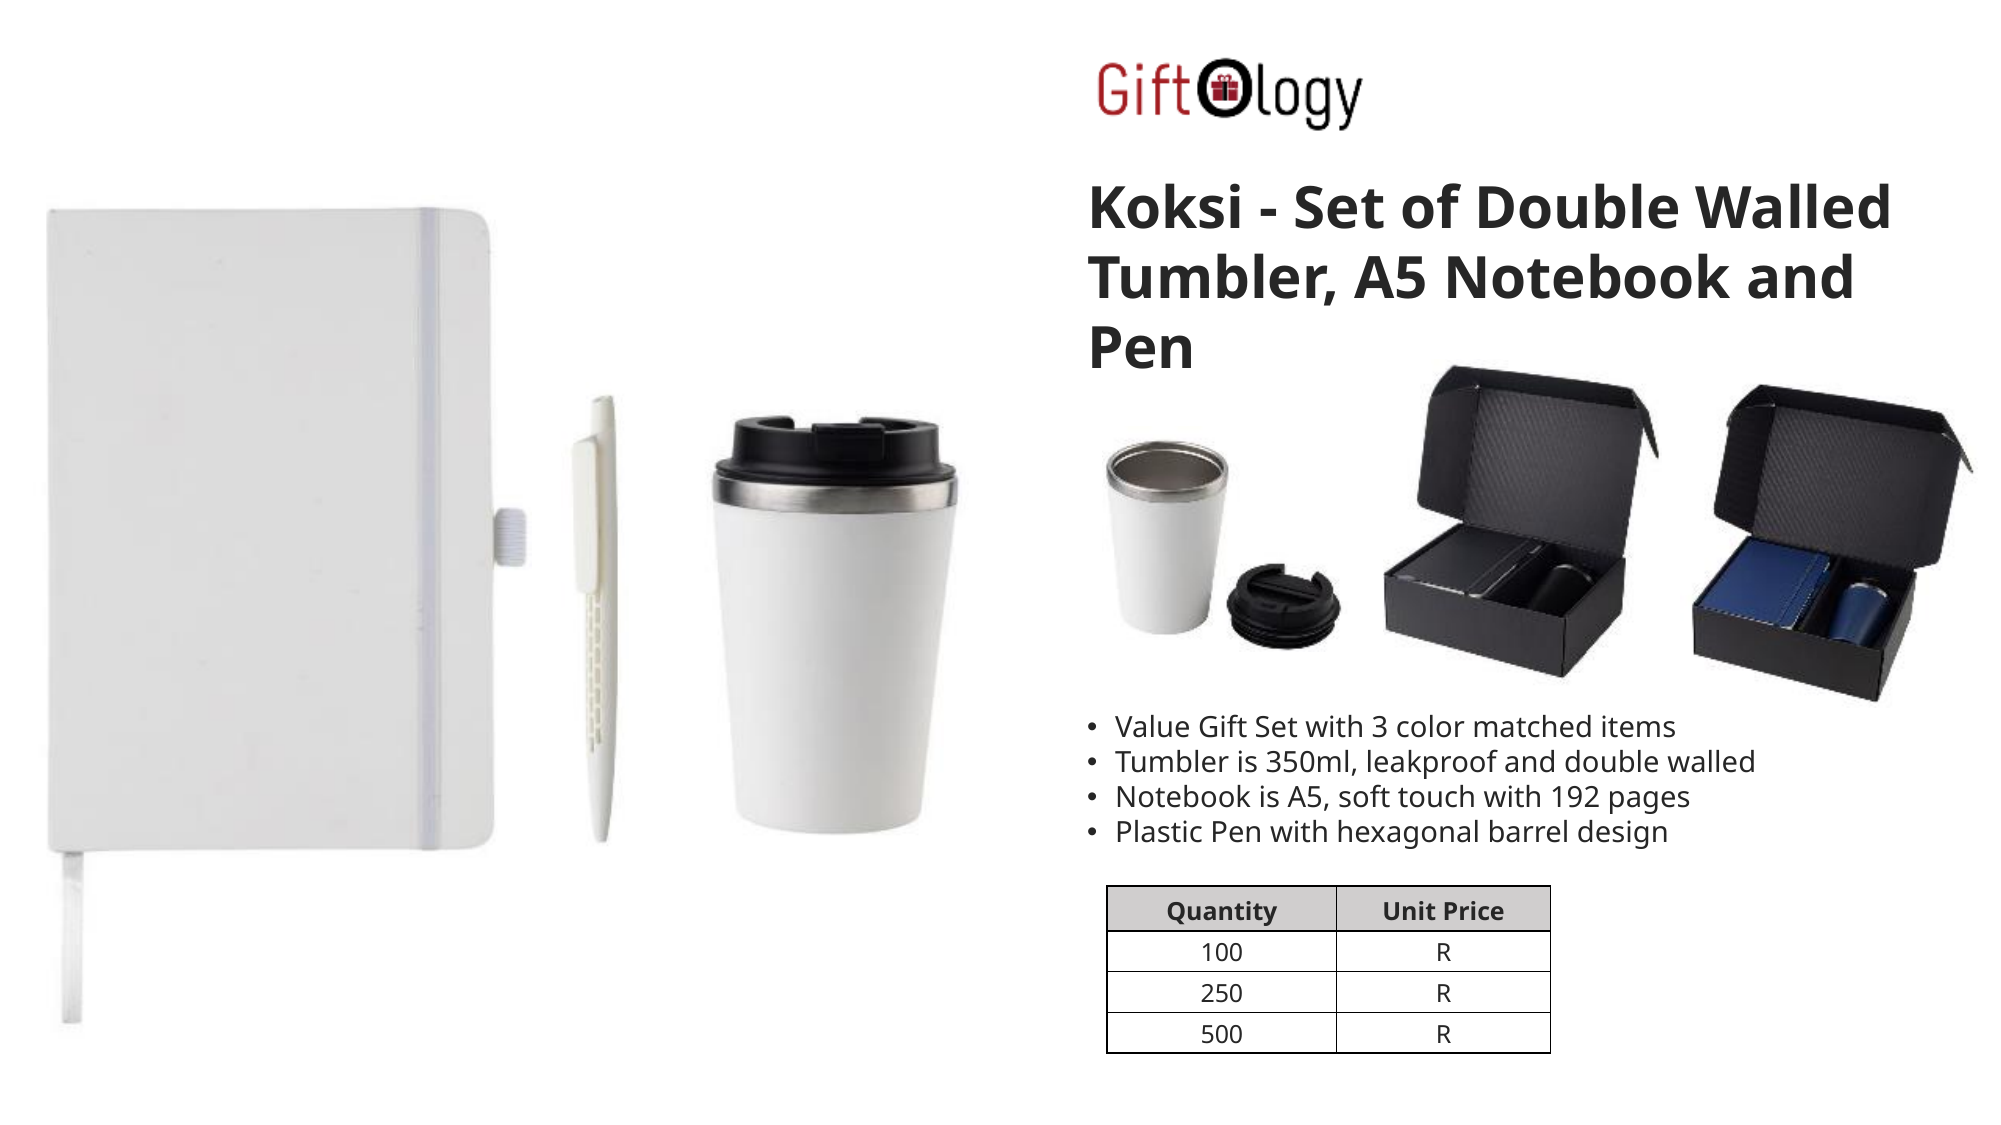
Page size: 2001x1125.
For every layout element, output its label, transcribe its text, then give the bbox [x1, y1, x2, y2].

table_header Unit Price [1337, 887, 1550, 930]
picture [1102, 426, 1349, 652]
table_cell 500 [1108, 1013, 1336, 1052]
table_cell 250 [1108, 972, 1336, 1012]
picture [1383, 359, 1662, 687]
picture [1680, 371, 1978, 708]
table_header Quantity [1108, 887, 1336, 930]
table_cell 100 [1108, 932, 1336, 971]
table_cell R [1337, 972, 1550, 1012]
text_box Value Gift Set with 3 color matched items Tumbler is 350ml, leakproof and double walled Notebook is A5, soft touch with 192 pages Plastic Pen with hexagonal barrel design [1072, 701, 1910, 856]
table_cell R [1337, 932, 1550, 971]
picture [1090, 52, 1374, 145]
table_cell R [1337, 1013, 1550, 1052]
picture [561, 382, 629, 862]
picture [9, 195, 532, 1039]
text_box Koksi - Set of Double Walled Tumbler, A5 Notebook and Pen [1072, 162, 1949, 388]
picture [693, 372, 972, 862]
